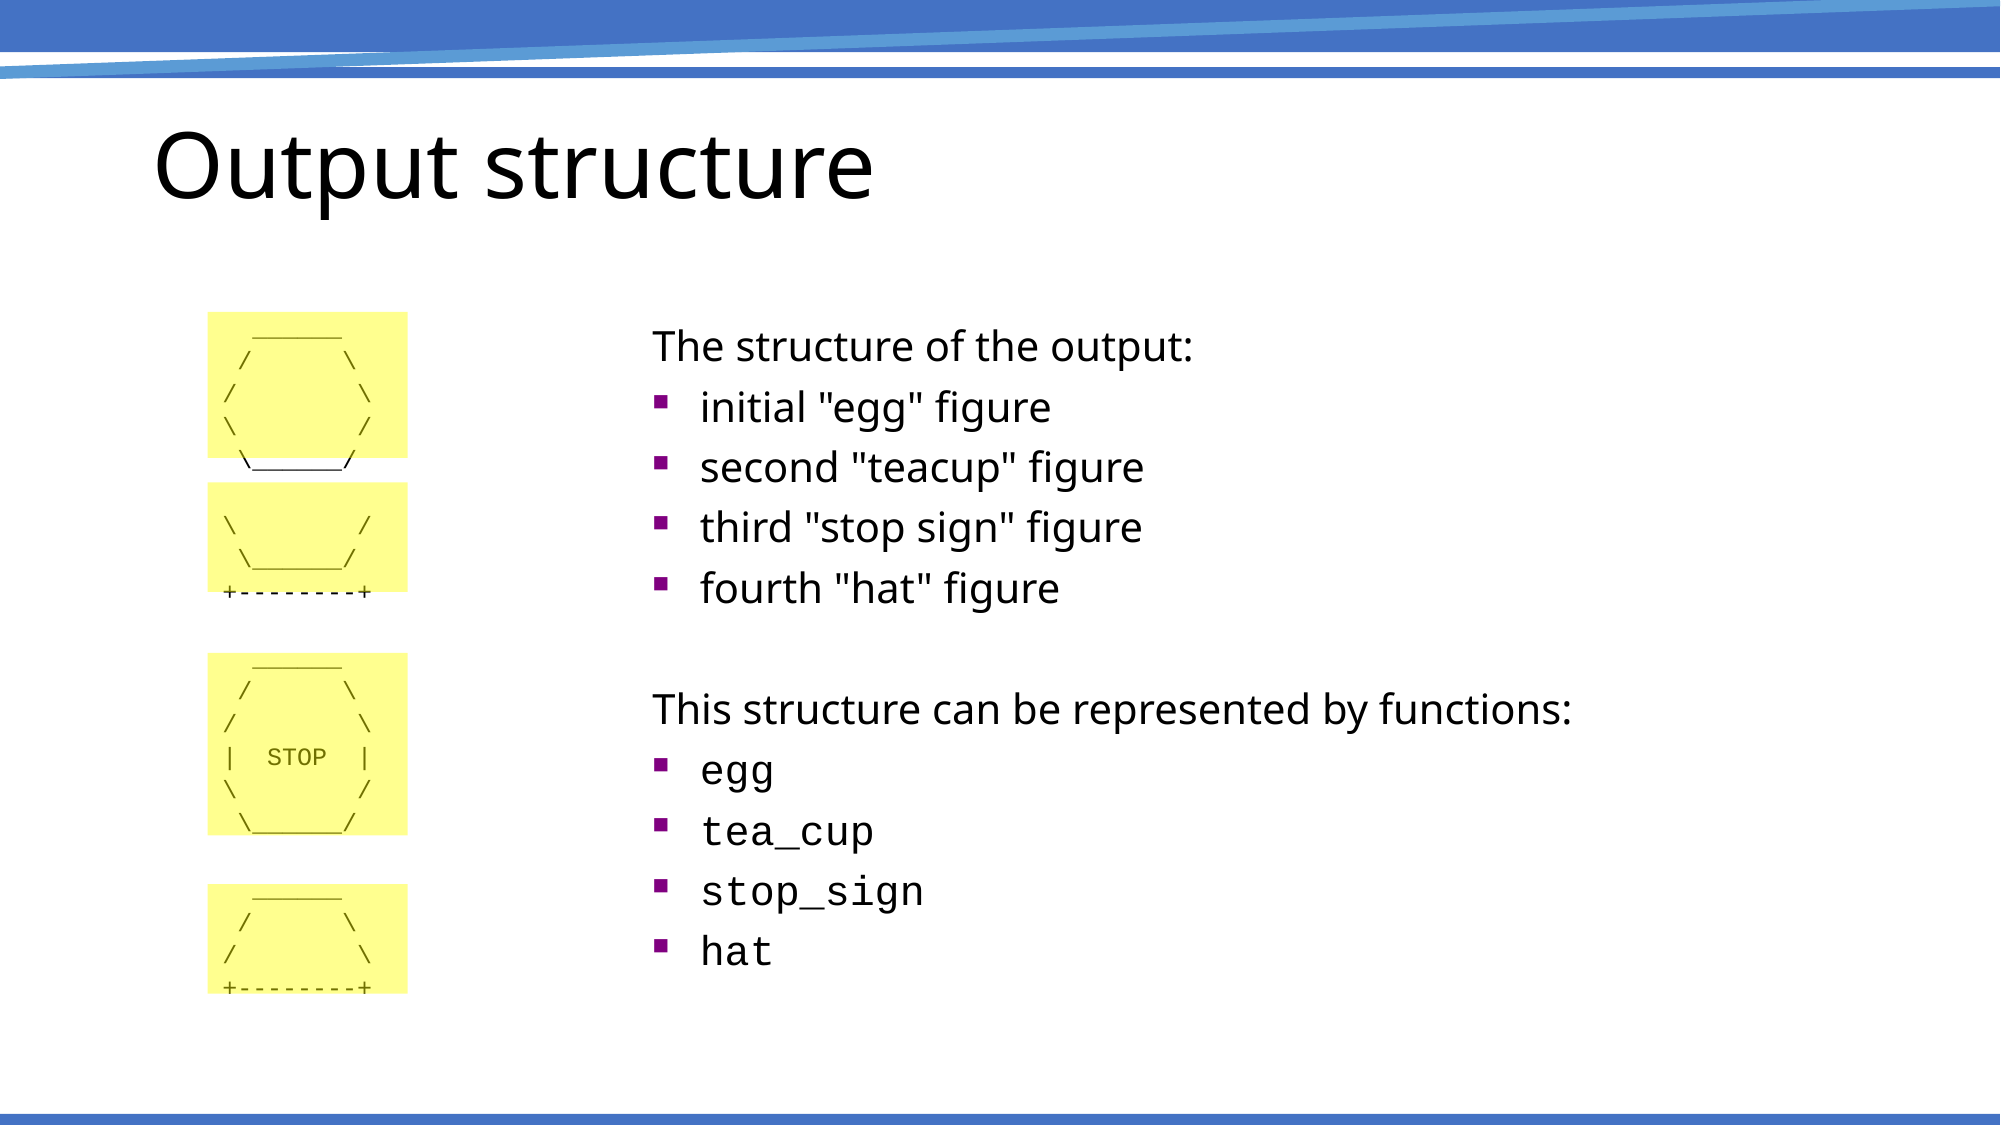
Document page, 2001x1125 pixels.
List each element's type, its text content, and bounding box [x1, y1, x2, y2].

text_box The structure of the output: initial "egg" figure second "teacup" figure third "stop sign" figure fourth "hat" figure This structure can be represented by functions: egg tea_cup stop_sign hat [637, 312, 1700, 982]
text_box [207, 311, 408, 994]
title Output structure [137, 59, 1863, 241]
list ______ / \ / \ \ / \______/ \ / \______/ +--------+ ______ / \ / \ | STOP | \ / \______/ ______ / \ / \ +--------+ [137, 241, 1863, 1014]
